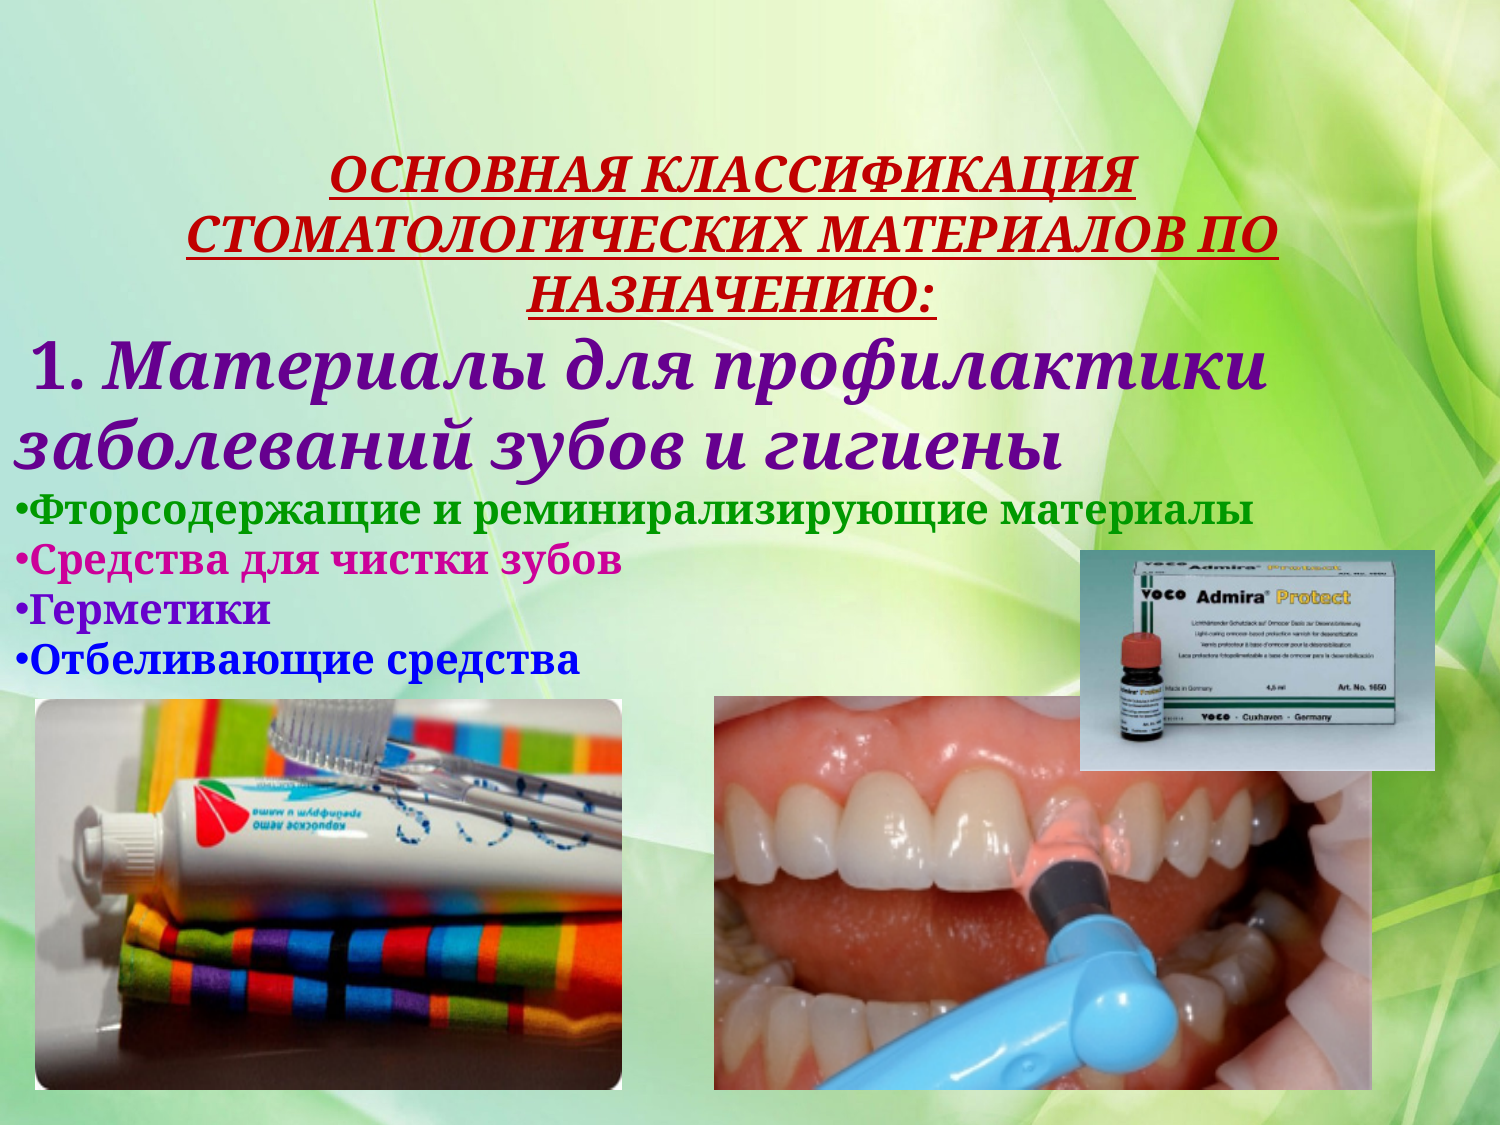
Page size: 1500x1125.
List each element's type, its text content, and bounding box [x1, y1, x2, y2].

text_box Основная классификация стоматологических материалов по назначению: 1. Материалы для профилактики заболеваний зубов и гигиены Фторсодержащие и реминирализирующие материалы Средства для чистки зубов Герметики Отбеливающие средства [0, 135, 1465, 691]
picture [0, 0, 1500, 1125]
